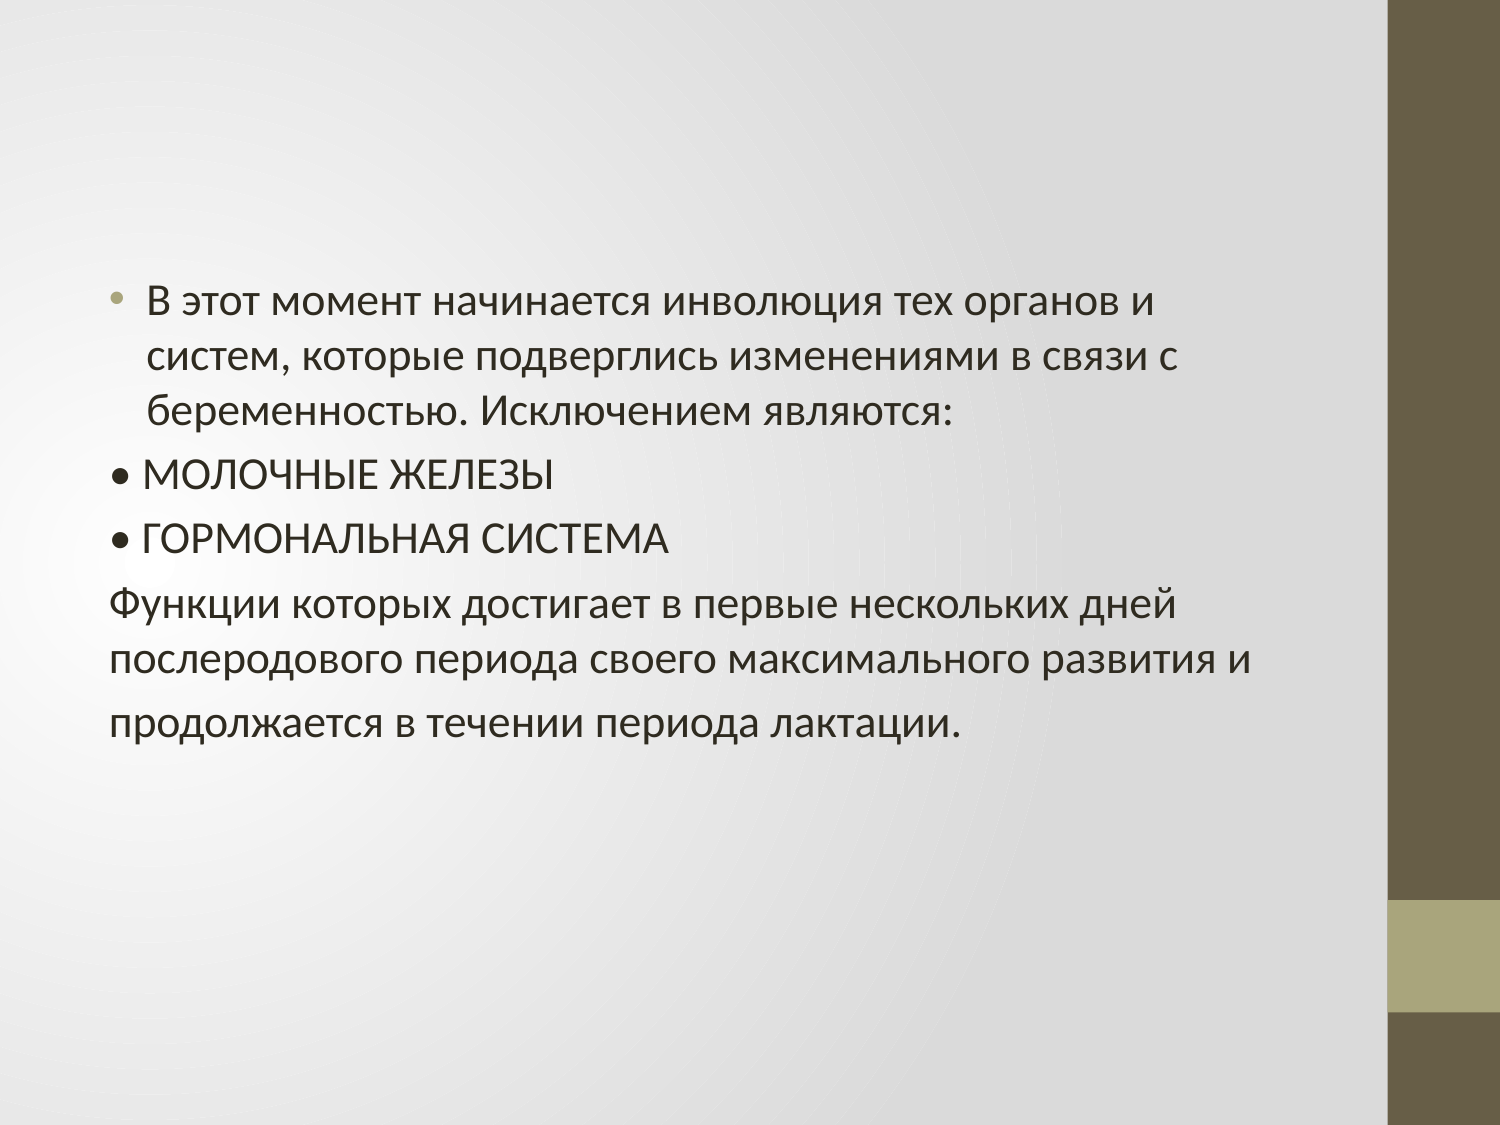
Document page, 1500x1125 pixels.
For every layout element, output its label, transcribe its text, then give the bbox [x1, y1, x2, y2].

list В этот момент начинается инволюция тех органов и систем, которые подверглись изменениями в связи с беременностью. Исключением являются: • МОЛОЧНЫЕ ЖЕЛЕЗЫ • ГОРМОНАЛЬНАЯ СИСТЕМА Функции которых достигает в первые нескольких дней послеродового периода своего максимального развития и продолжается в течении периода лактации. [75, 262, 1325, 1050]
